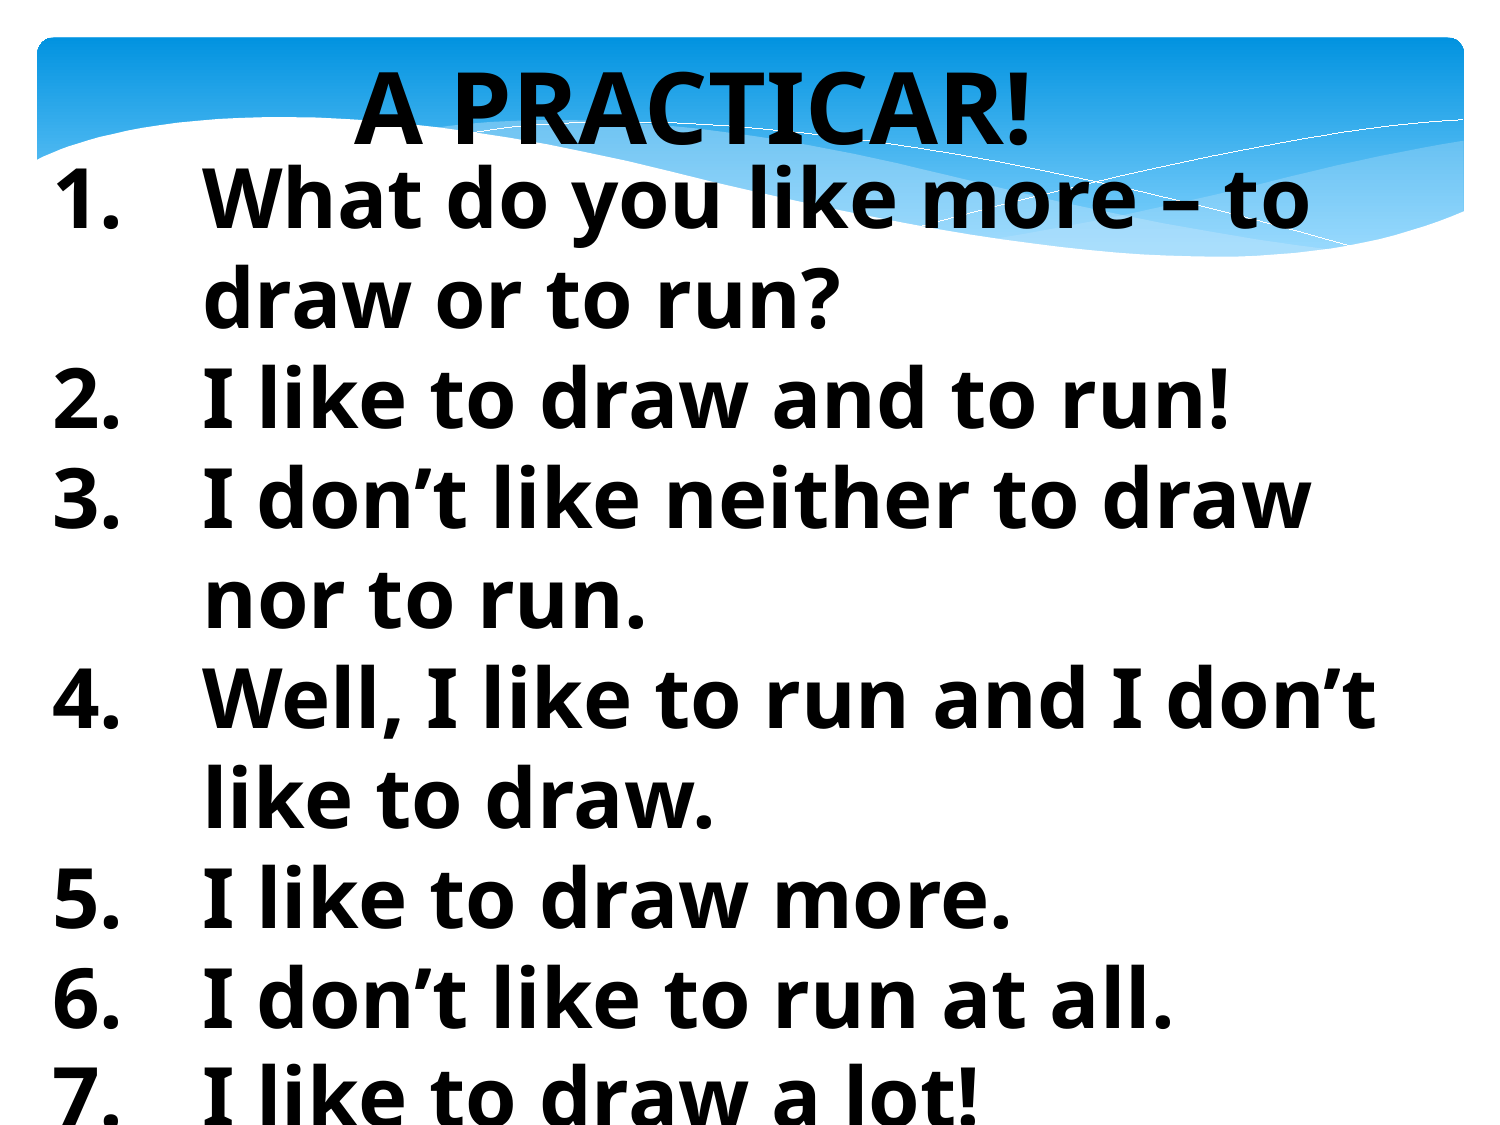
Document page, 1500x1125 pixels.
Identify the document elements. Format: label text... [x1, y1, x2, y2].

text_box What do you like more – to draw or to run? I like to draw and to run! I don’t like neither to draw nor to run. Well, I like to run and I don’t like to draw. I like to draw more. I don’t like to run at all. I like to draw a lot! [37, 137, 1463, 1125]
text_box A PRACTICAR! [124, 37, 1263, 137]
